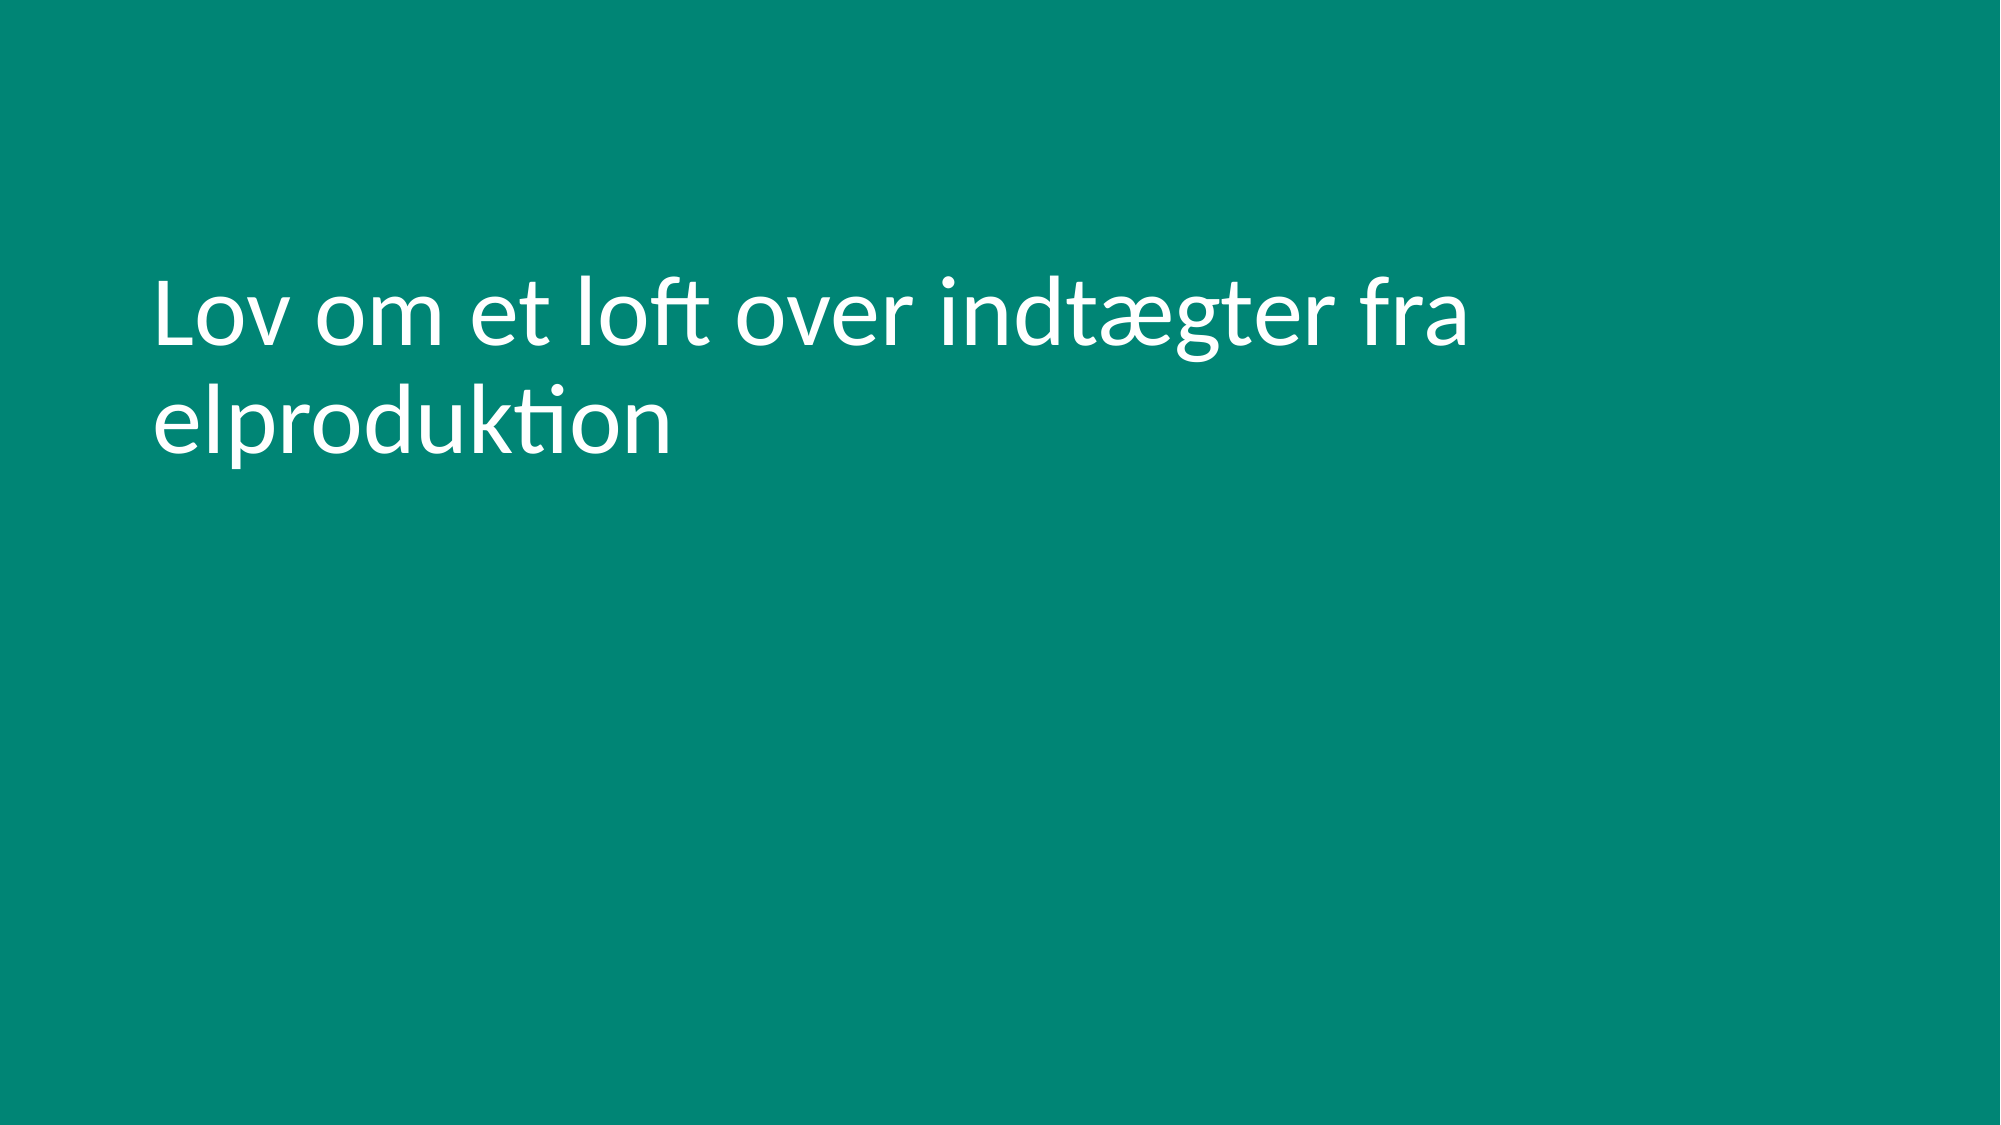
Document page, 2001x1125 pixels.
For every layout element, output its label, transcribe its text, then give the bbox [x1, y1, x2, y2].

title Lov om et loft over indtægter fra elproduktion [137, 268, 1967, 483]
